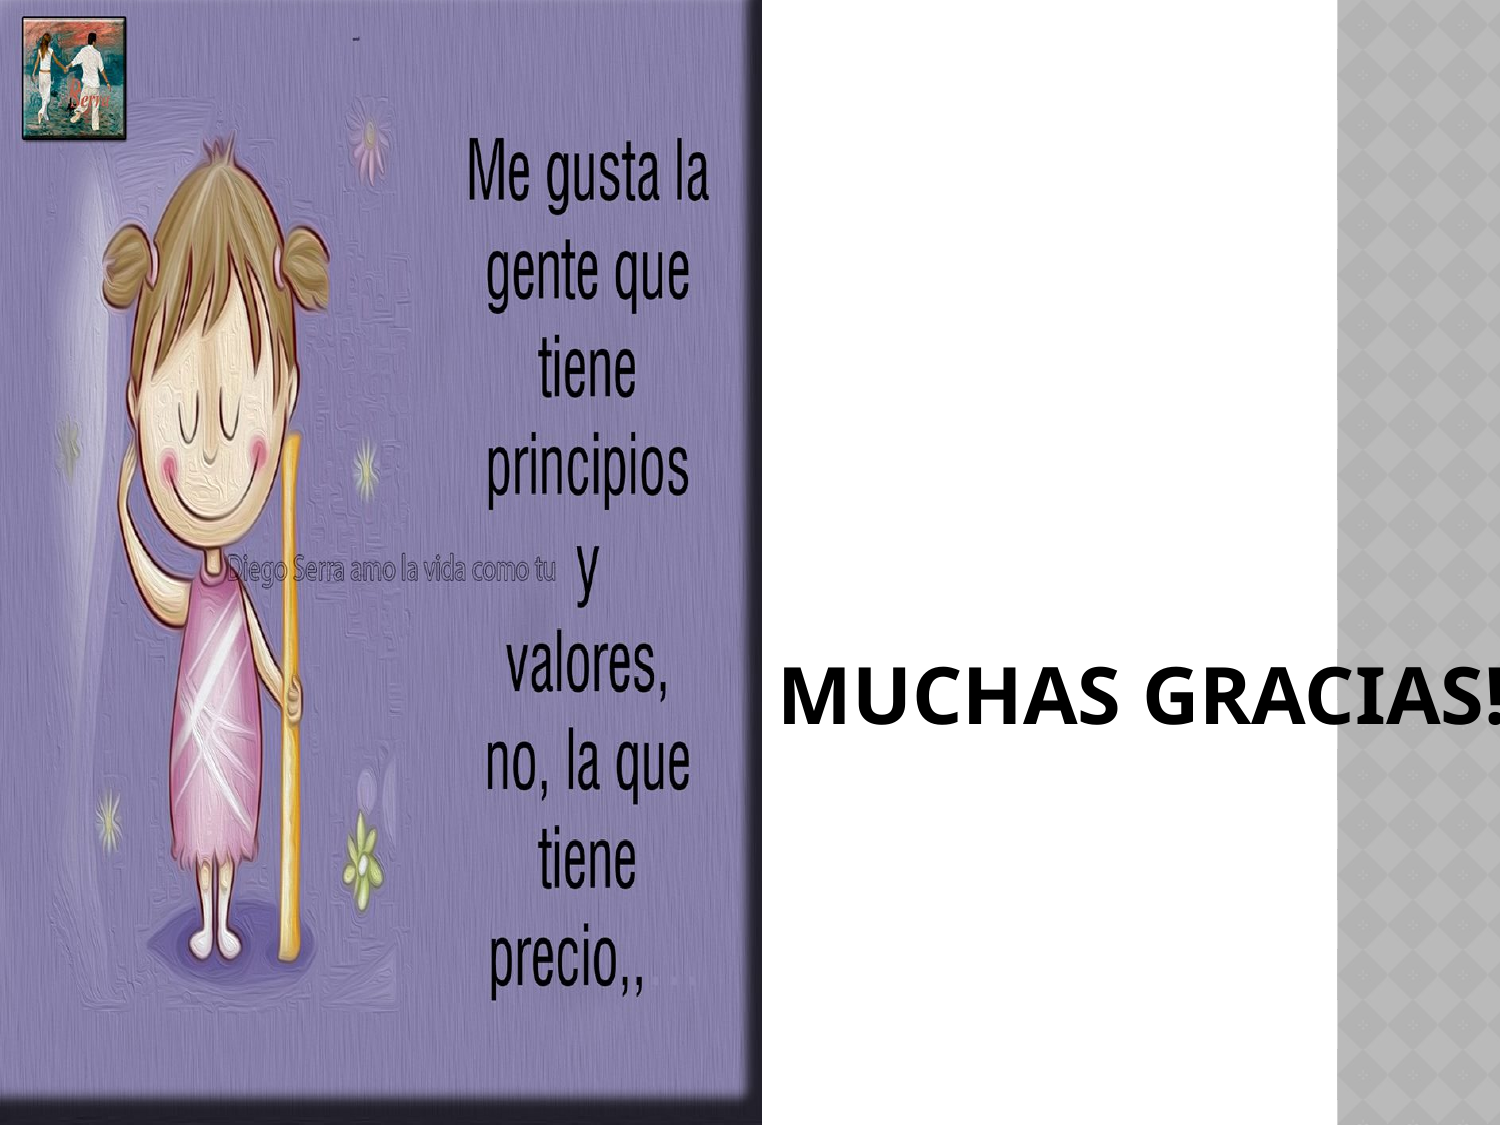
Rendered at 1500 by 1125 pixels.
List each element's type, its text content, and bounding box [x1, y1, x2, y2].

title MUCHAS GRACIAS! [767, 302, 1500, 740]
picture [0, 0, 763, 1125]
